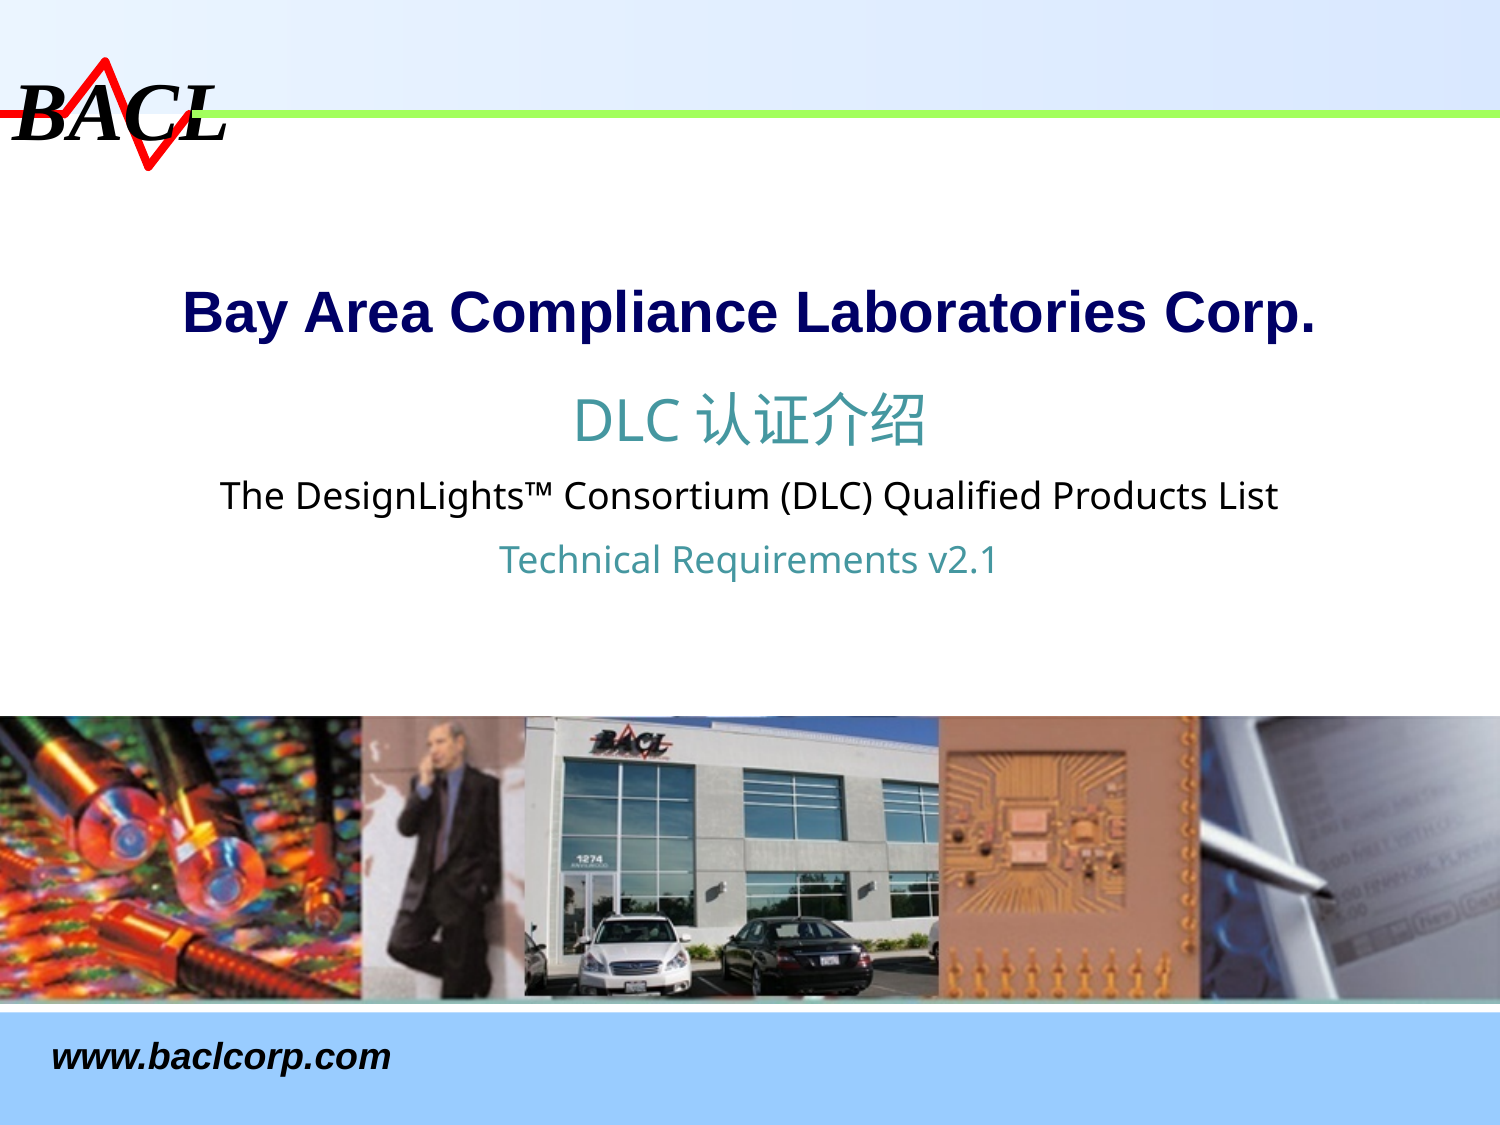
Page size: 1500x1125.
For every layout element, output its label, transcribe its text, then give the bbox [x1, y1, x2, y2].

picture [0, 715, 1500, 1004]
text_box DLC认证介绍 The DesignLights™ Consortium (DLC) Qualified Products List Technical Requirements v2.1 [158, 375, 1342, 588]
text_box www.baclcorp.com [0, 1023, 443, 1086]
text_box [0, 1012, 1500, 1125]
text_box Bay Area Compliance Laboratories Corp. [138, 267, 1362, 352]
